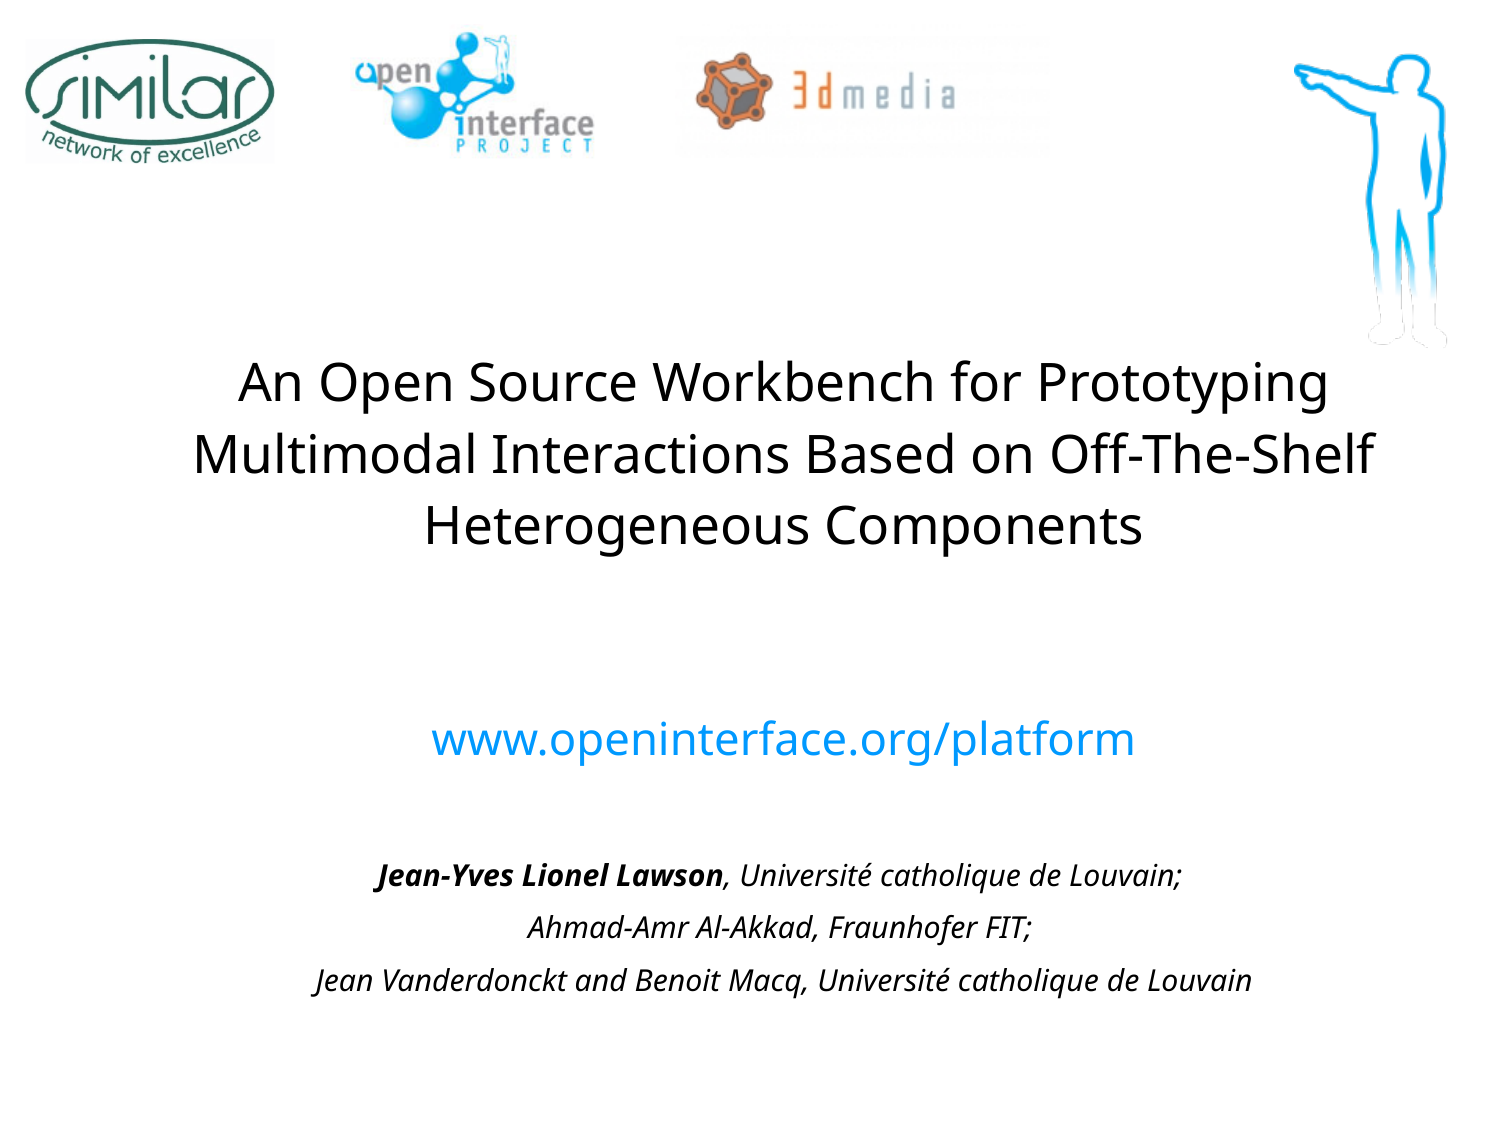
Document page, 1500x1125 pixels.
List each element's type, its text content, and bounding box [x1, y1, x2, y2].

picture [674, 24, 1051, 159]
subtitle An Open Source Workbench for Prototyping Multimodal Interactions Based on Off-The-Shelf Heterogeneous Components www.openinterface.org/platform Jean-Yves Lionel Lawson, Université catholique de Louvain; Ahmad-Amr Al-Akkad, Fraunhofer FIT; Jean Vanderdonckt and Benoit Macq, Université catholique de Louvain [24, 337, 1476, 1013]
picture [1294, 52, 1450, 337]
picture [349, 24, 601, 165]
picture [24, 37, 276, 164]
